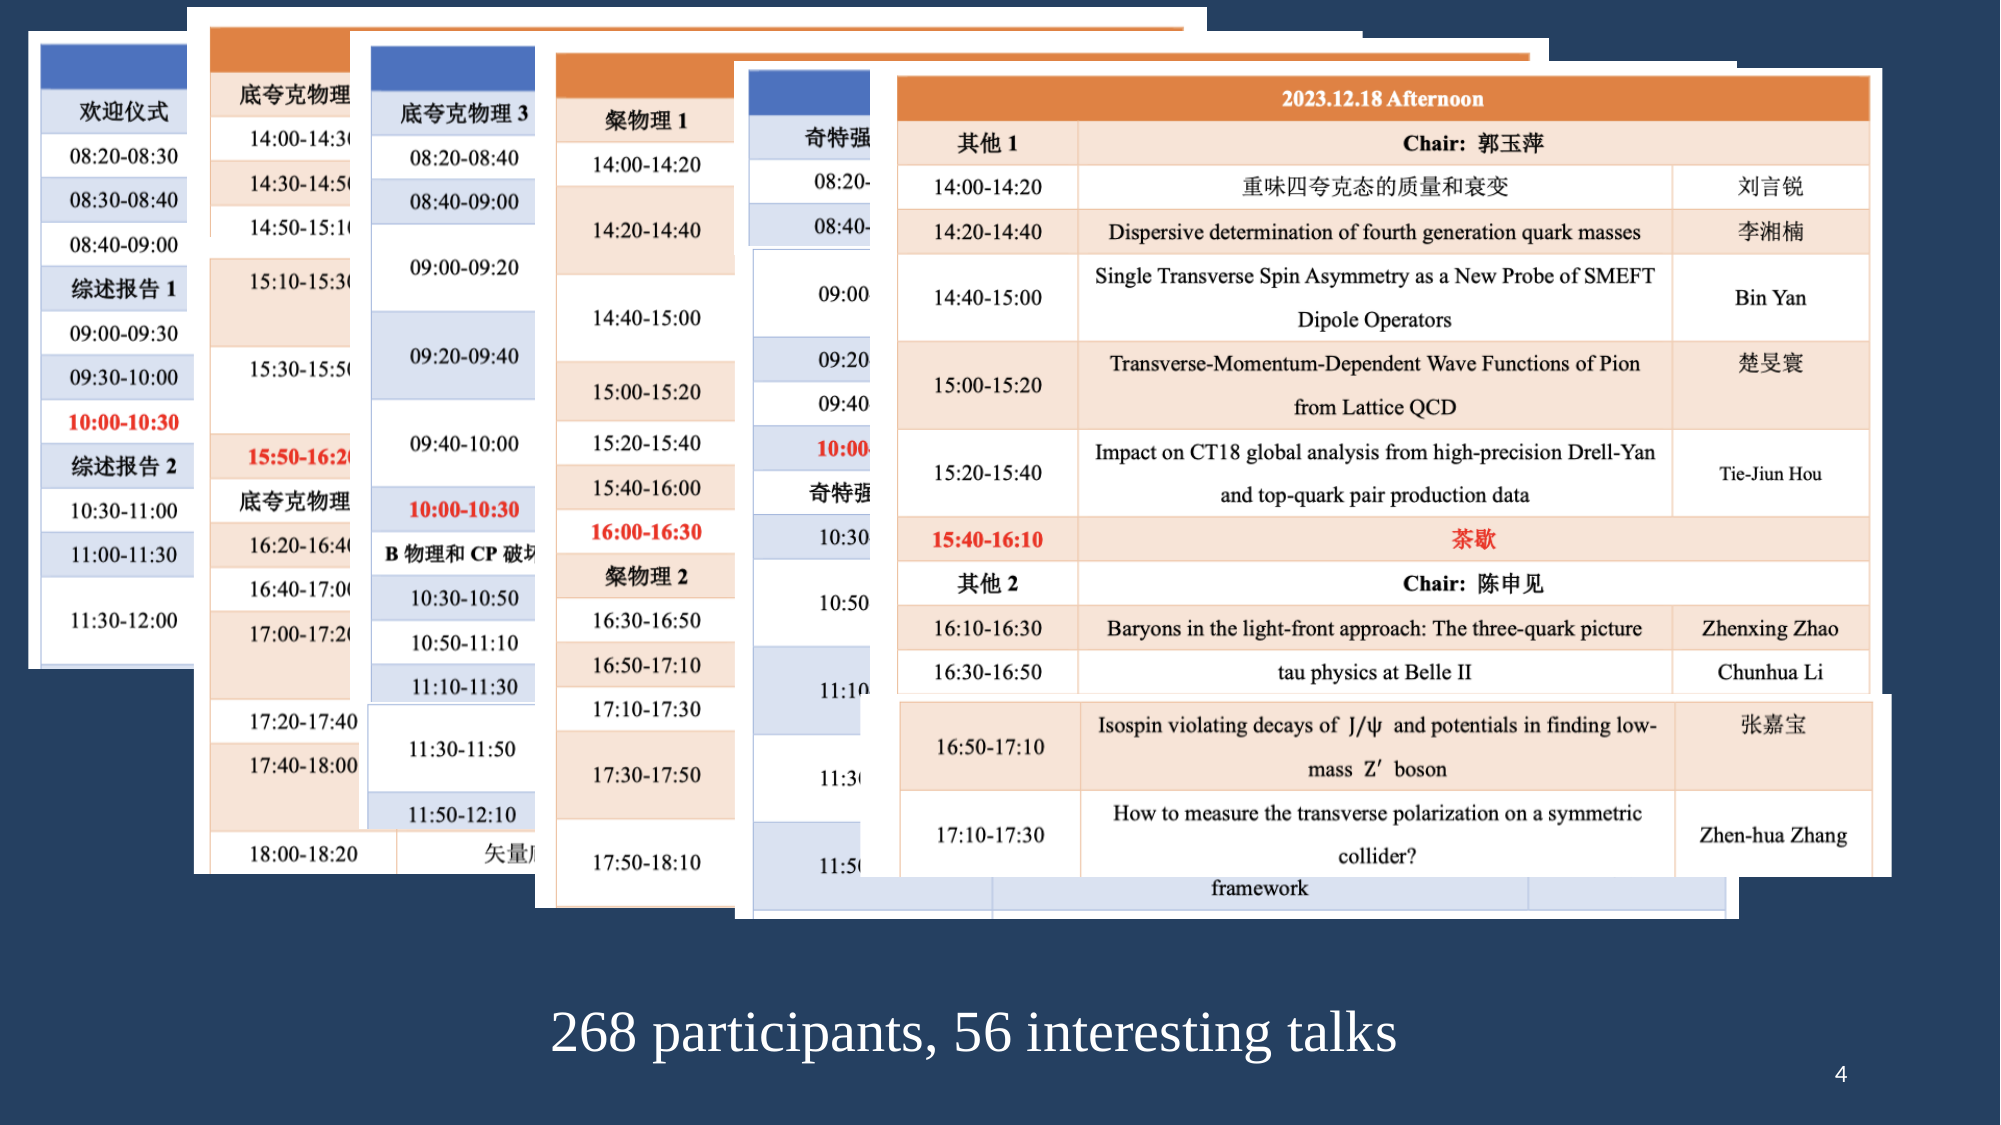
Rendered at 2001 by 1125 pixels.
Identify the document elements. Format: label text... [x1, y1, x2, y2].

slide_number 4 [1412, 1042, 1863, 1103]
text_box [187, 7, 1207, 874]
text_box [350, 31, 1366, 829]
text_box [860, 68, 1892, 877]
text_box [734, 61, 1739, 919]
picture [535, 38, 1549, 908]
text_box 268 participants, 56 interesting talks [535, 985, 1496, 1071]
picture [28, 31, 187, 669]
